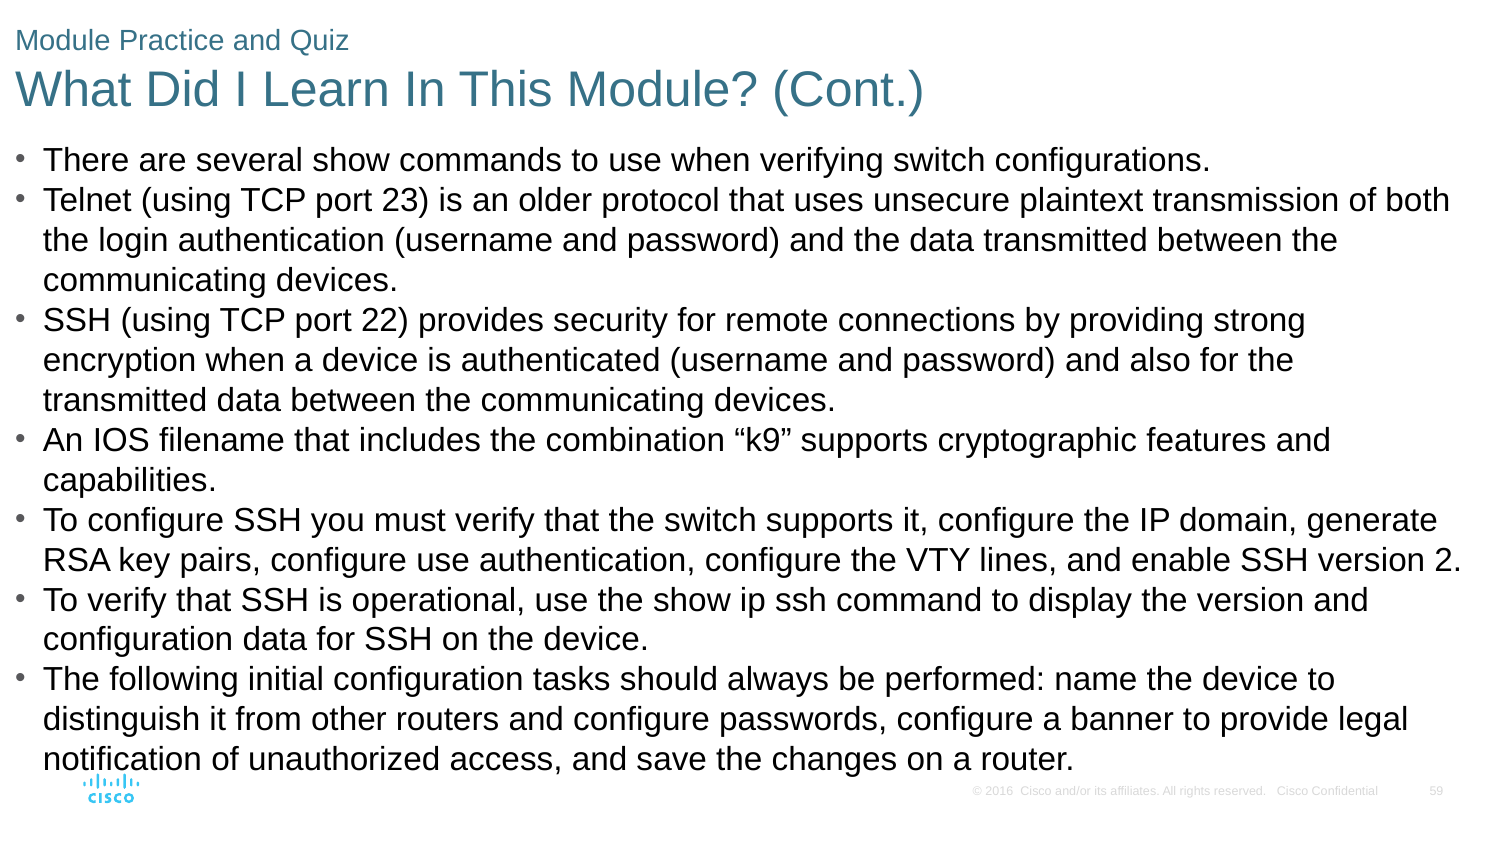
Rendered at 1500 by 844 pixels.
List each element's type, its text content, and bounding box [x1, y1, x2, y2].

list There are several show commands to use when verifying switch configurations. Telnet (using TCP port 23) is an older protocol that uses unsecure plaintext transmission of both the login authentication (username and password) and the data transmitted between the communicating devices. SSH (using TCP port 22) provides security for remote connections by providing strong encryption when a device is authenticated (username and password) and also for the transmitted data between the communicating devices. An IOS filename that includes the combination “k9” supports cryptographic features and capabilities. To configure SSH you must verify that the switch supports it, configure the IP domain, generate RSA key pairs, configure use authentication, configure the VTY lines, and enable SSH version 2. To verify that SSH is operational, use the show ip ssh command to display the version and configuration data for SSH on the device. The following initial configuration tasks should always be performed: name the device to distinguish it from other routers and configure passwords, configure a banner to provide legal notification of unauthorized access, and save the changes on a router. [0, 131, 1500, 813]
title Module Practice and Quiz What Did I Learn In This Module? (Cont.) [0, 6, 1500, 131]
